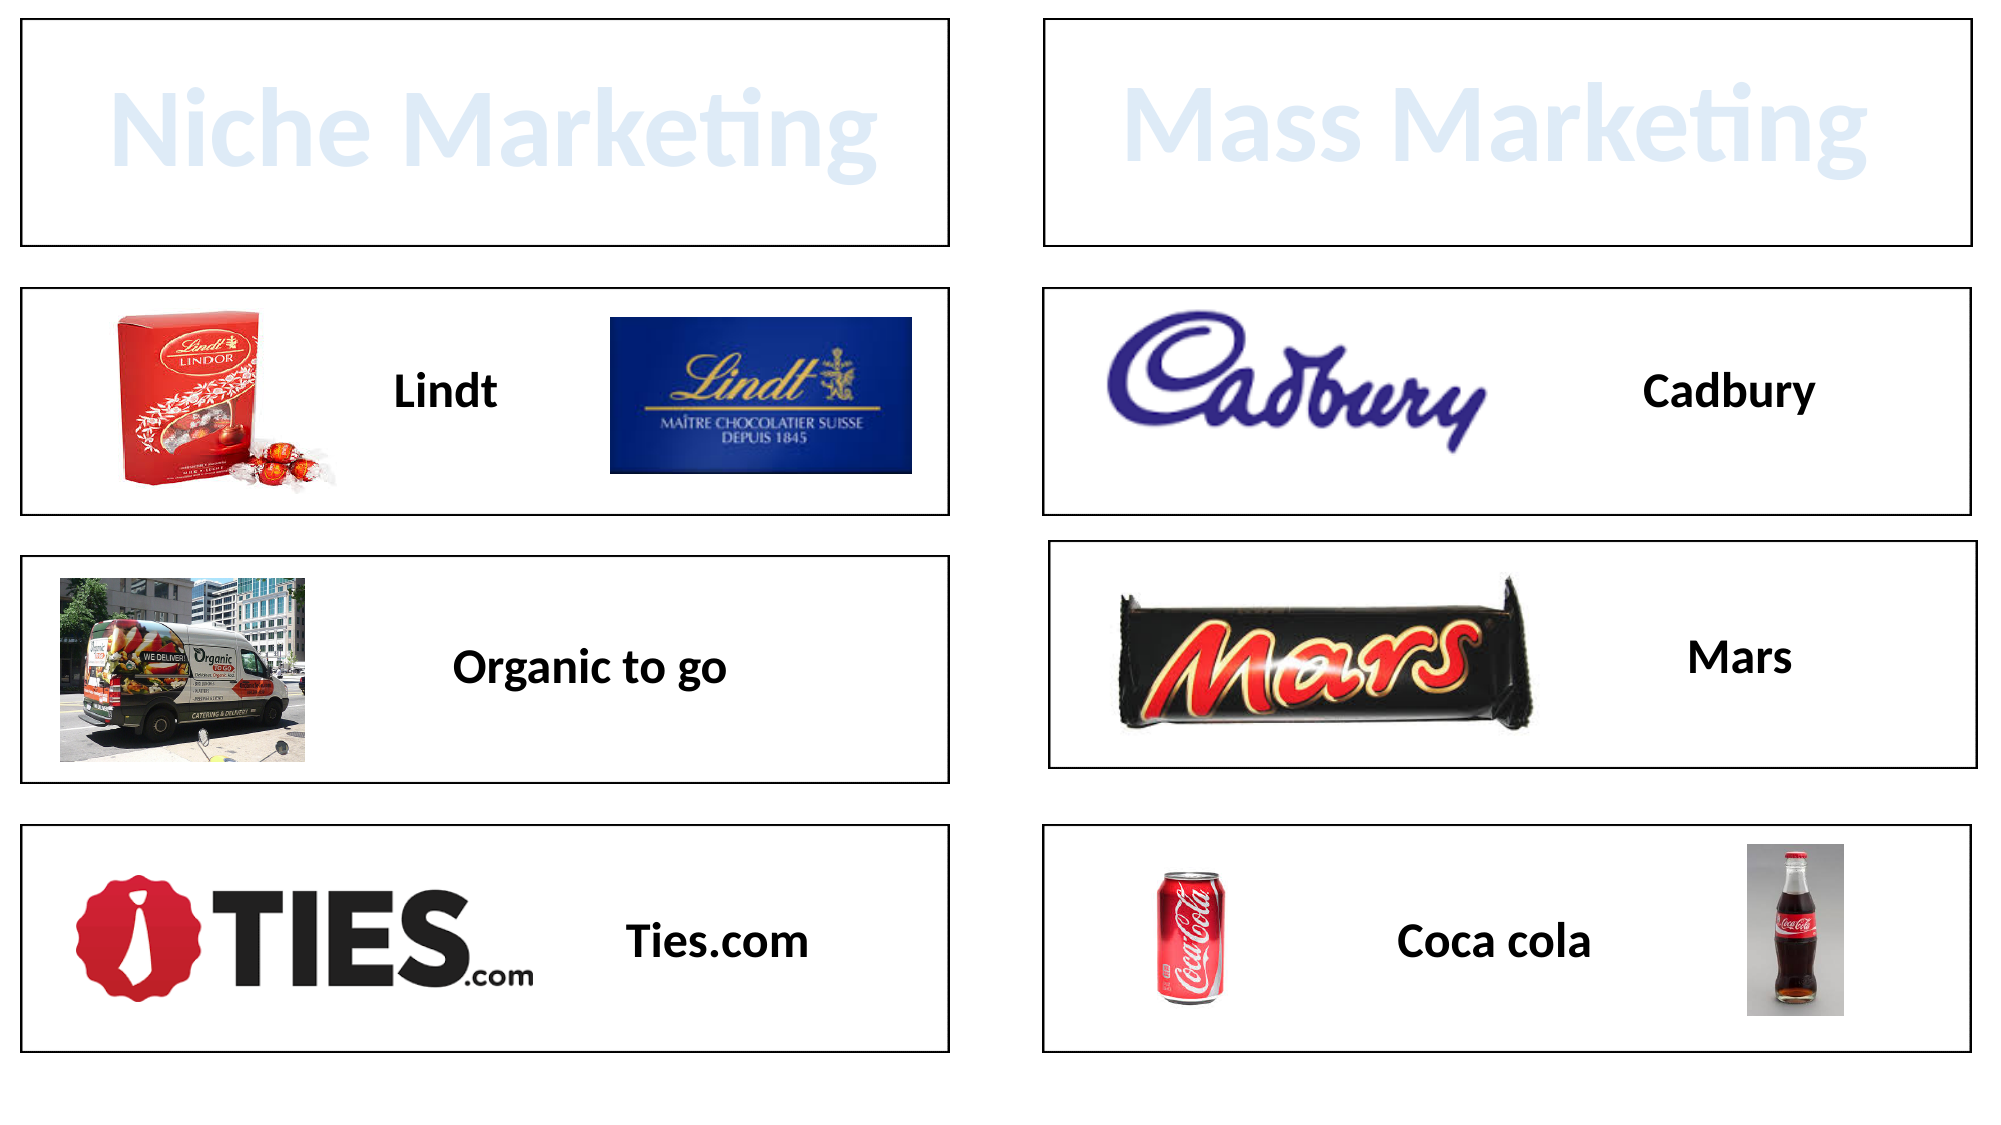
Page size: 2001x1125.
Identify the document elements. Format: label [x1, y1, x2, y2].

picture [1042, 287, 1972, 516]
picture [20, 555, 950, 784]
picture [20, 287, 950, 516]
picture [1043, 18, 1973, 247]
picture [20, 824, 950, 1053]
picture [20, 18, 950, 247]
picture [1048, 540, 1978, 769]
picture [1042, 824, 1972, 1053]
